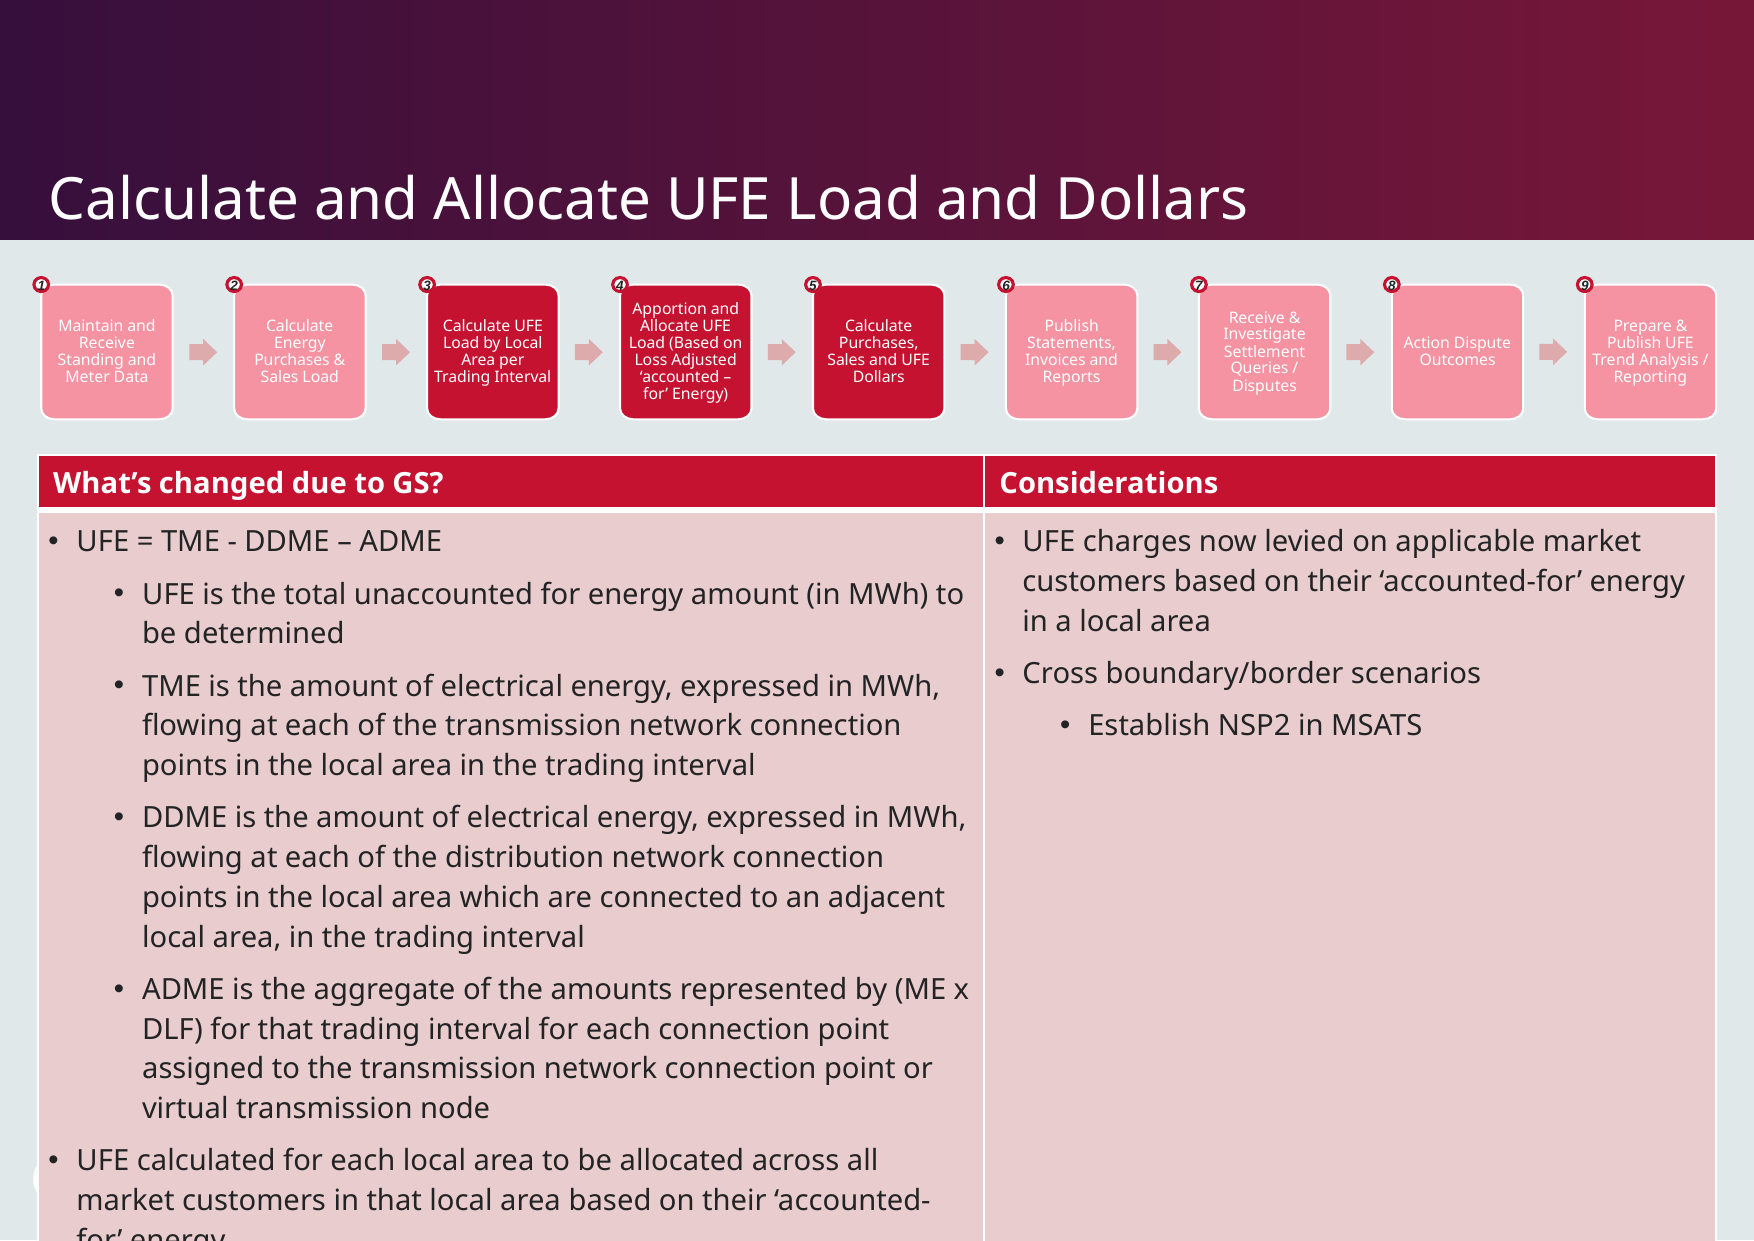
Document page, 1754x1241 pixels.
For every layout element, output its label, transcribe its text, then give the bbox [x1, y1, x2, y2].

table_header What’s changed due to GS? [39, 456, 983, 507]
text_box Calculate UFE Load by Local Area per Trading Interval [426, 283, 560, 421]
text_box [1539, 338, 1568, 366]
table_cell UFE charges now levied on applicable market customers based on their ‘accounted-for’ energy in a local area Cross boundary/border scenarios Establish NSP2 in MSATS [985, 513, 1715, 1241]
table_header Considerations [985, 456, 1715, 507]
text_box [767, 338, 796, 366]
text_box 1 [32, 276, 50, 293]
text_box 5 [804, 276, 822, 293]
title Calculate and Allocate UFE Load and Dollars [33, 24, 1674, 240]
text_box Receive & Investigate Settlement Queries / Disputes [1197, 283, 1332, 421]
table_cell UFE = TME - DDME – ADME UFE is the total unaccounted for energy amount (in MWh) to be determined TME is the amount of electrical energy, expressed in MWh, flowing at each of the transmission network connection points in the local area in the trading interval DDME is the amount of electrical energy, expressed in MWh, flowing at each of the distribution network connection points in the local area which are connected to an adjacent local area, in the trading interval ADME is the aggregate of the amounts represented by (ME x DLF) for that trading interval for each connection point assigned to the transmission network connection point or virtual transmission node UFE calculated for each local area to be allocated across all market customers in that local area based on their ‘accounted-for’ energy [39, 513, 983, 1241]
text_box Calculate Energy Purchases & Sales Load [233, 283, 367, 421]
text_box 2 [225, 276, 243, 293]
text_box Maintain and Receive Standing and Meter Data [40, 283, 174, 421]
text_box [574, 338, 603, 366]
text_box [1153, 338, 1182, 366]
text_box Prepare & Publish UFE Trend Analysis / Reporting [1583, 283, 1718, 421]
text_box 3 [418, 276, 436, 293]
text_box 4 [611, 276, 629, 293]
text_box Apportion and Allocate UFE Load (Based on Loss Adjusted ‘accounted – for’ Energy) [619, 283, 753, 421]
text_box 7 [1190, 276, 1208, 293]
text_box 8 [1383, 276, 1401, 293]
text_box Calculate Purchases, Sales and UFE Dollars [811, 283, 946, 421]
text_box Publish Statements, Invoices and Reports [1004, 283, 1139, 421]
text_box [382, 338, 411, 366]
picture [33, 1124, 37, 1207]
text_box [1346, 338, 1375, 366]
text_box [960, 338, 989, 366]
text_box 6 [997, 276, 1015, 293]
text_box 9 [1576, 276, 1594, 293]
text_box Action Dispute Outcomes [1390, 283, 1525, 421]
text_box [189, 338, 218, 366]
